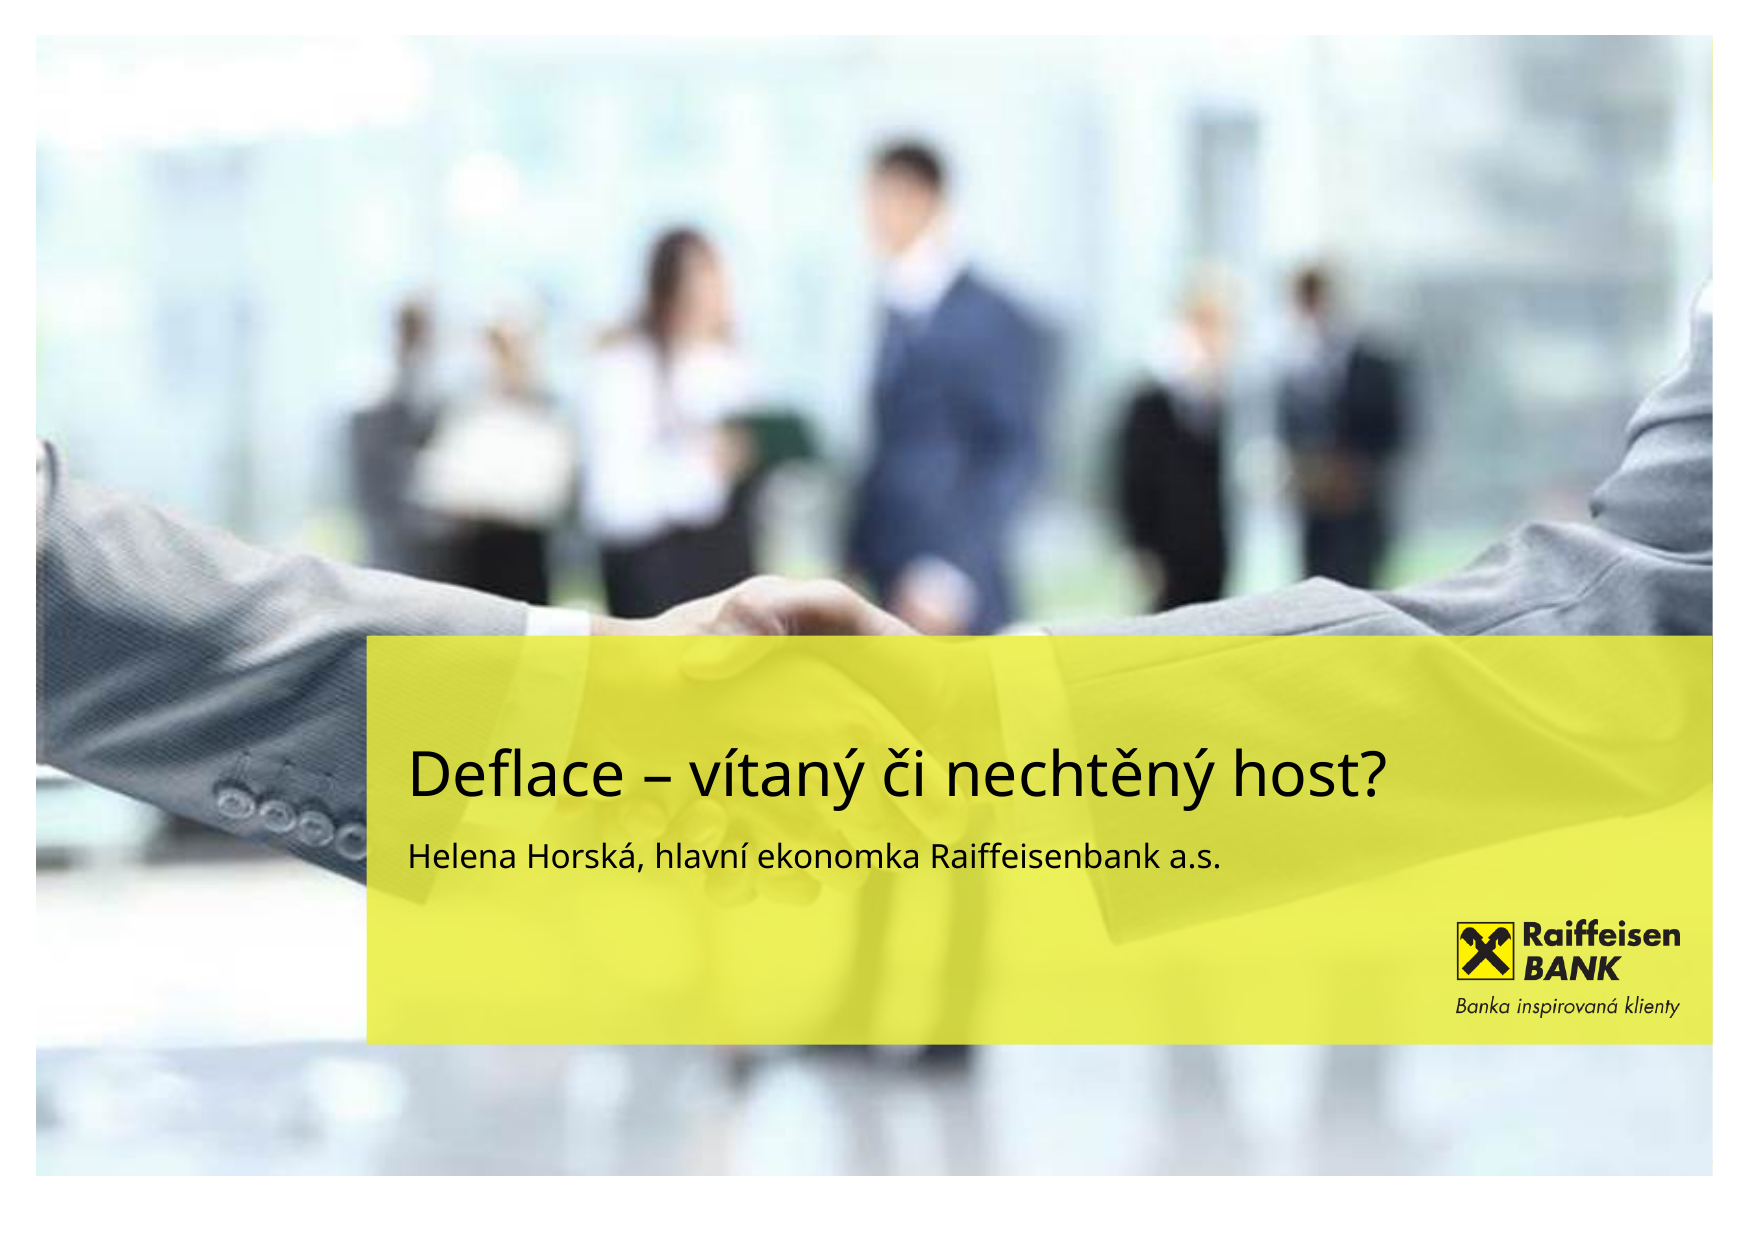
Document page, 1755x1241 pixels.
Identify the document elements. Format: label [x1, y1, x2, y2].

picture [35, 34, 1713, 1176]
